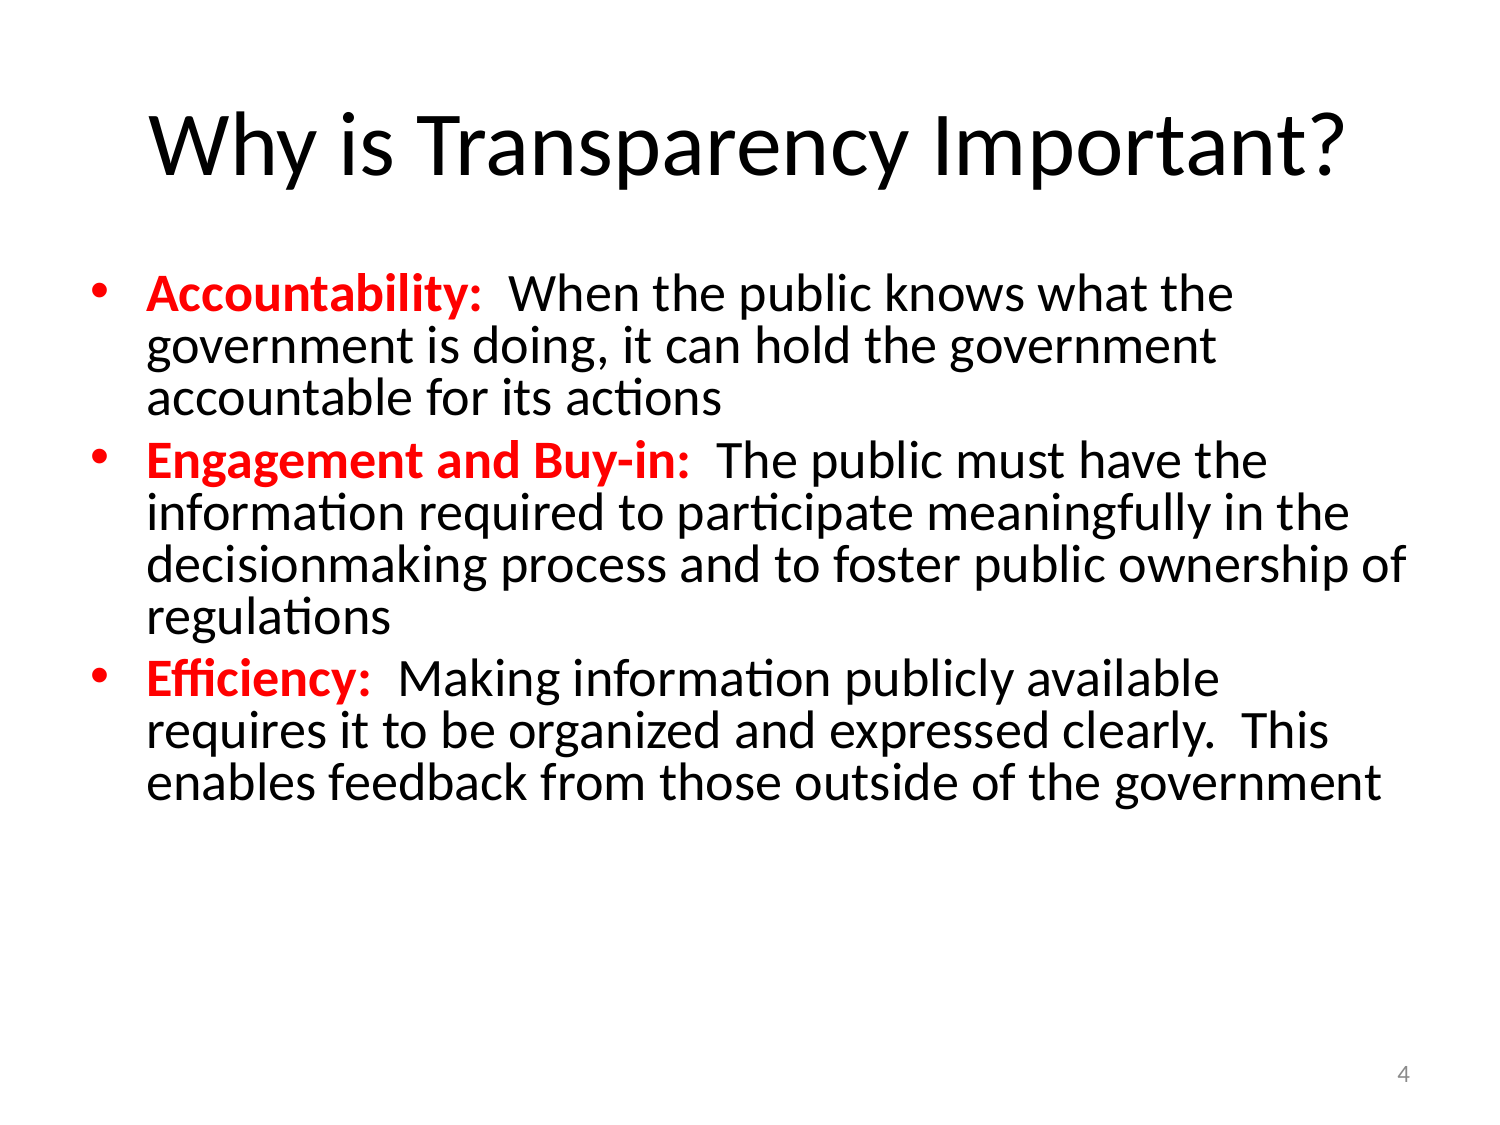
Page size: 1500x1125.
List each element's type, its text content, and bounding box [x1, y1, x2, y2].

title Why is Transparency Important? [75, 45, 1425, 233]
slide_number 4 [1074, 1042, 1425, 1103]
list Accountability: When the public knows what the government is doing, it can hold the government accountable for its actions Engagement and Buy-in: The public must have the information required to participate meaningfully in the decisionmaking process and to foster public ownership of regulations Efficiency: Making information publicly available requires it to be organized and expressed clearly. This enables feedback from those outside of the government [75, 262, 1425, 1005]
